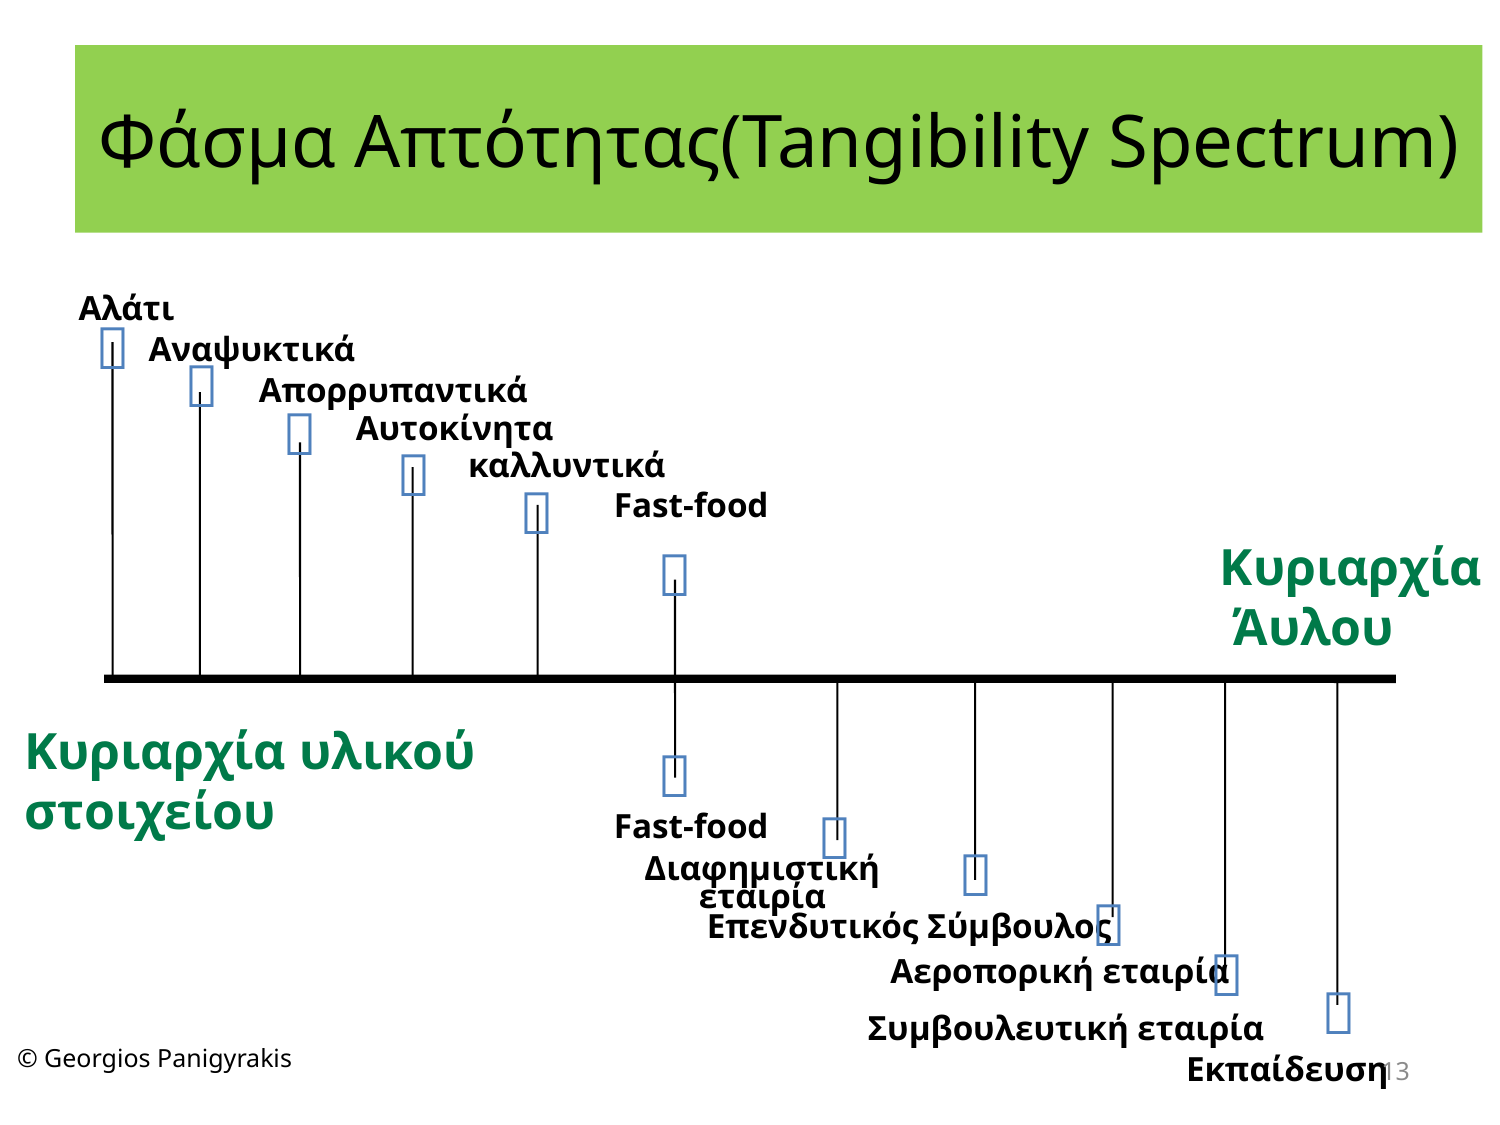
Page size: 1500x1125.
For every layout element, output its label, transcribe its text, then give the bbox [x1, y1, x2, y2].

text_box  [170, 341, 235, 427]
text_box Αλάτι [63, 280, 190, 335]
text_box Αναψυκτικά [146, 320, 400, 376]
text_box Αεροπορική εταιρία [875, 943, 1194, 998]
text_box  [1306, 968, 1372, 1042]
text_box Διαφημιστική εταιρία [585, 850, 939, 922]
text_box Fast-food [599, 488, 784, 531]
text_box  [642, 731, 708, 816]
text_box Αυτοκίνητα [340, 399, 569, 455]
text_box  [802, 793, 868, 879]
text_box καλλυντικά [453, 437, 681, 492]
text_box © Georgios Panigyrakis [2, 1035, 308, 1080]
text_box Συμβουλευτική εταιρία [852, 999, 1280, 1055]
text_box  [268, 389, 333, 475]
text_box Fast-food [599, 809, 784, 852]
text_box  [642, 531, 708, 616]
text_box  [505, 468, 570, 554]
title Φάσμα Απτότητας(Tangibility Spectrum) [75, 45, 1483, 233]
text_box Απορρυπαντικά [243, 362, 543, 417]
slide_number 13 [1074, 1042, 1425, 1103]
text_box  [381, 431, 447, 516]
text_box Επενδυτικός Σύμβουλος [692, 908, 1077, 952]
text_box Κυριαρχία Άυλου [1204, 528, 1497, 663]
text_box  [80, 304, 146, 389]
text_box  [1077, 881, 1142, 966]
text_box  [1194, 931, 1260, 1016]
text_box Κυριαρχία υλικού στοιχείου [9, 712, 504, 847]
text_box  [943, 831, 1009, 916]
